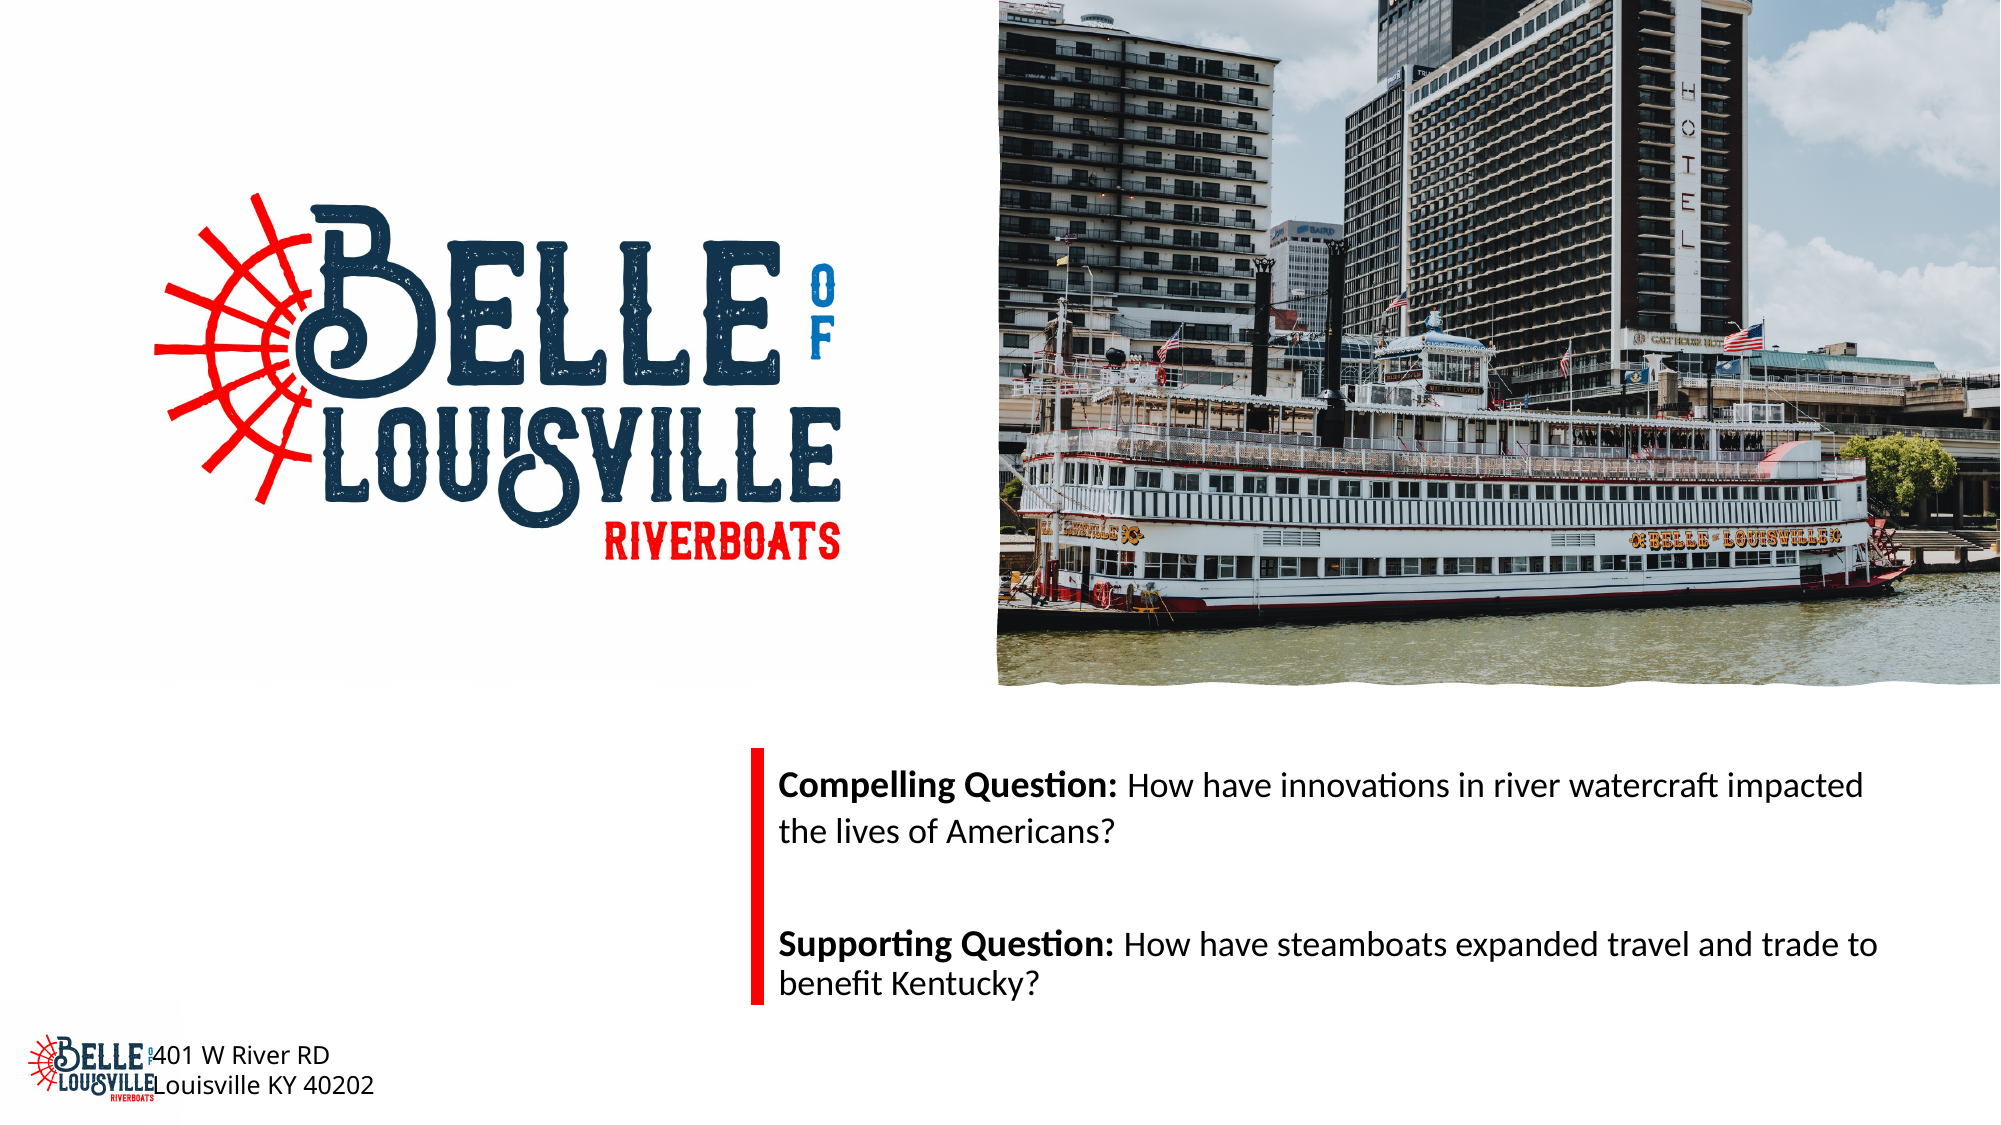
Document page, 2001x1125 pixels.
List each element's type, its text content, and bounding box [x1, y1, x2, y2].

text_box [0, 999, 375, 1125]
text_box Compelling Question: How have innovations in river watercraft impacted the lives of Americans? Supporting Question: How have steamboats expanded travel and trade to benefit Kentucky? [763, 748, 1896, 1011]
picture [0, 0, 2000, 689]
